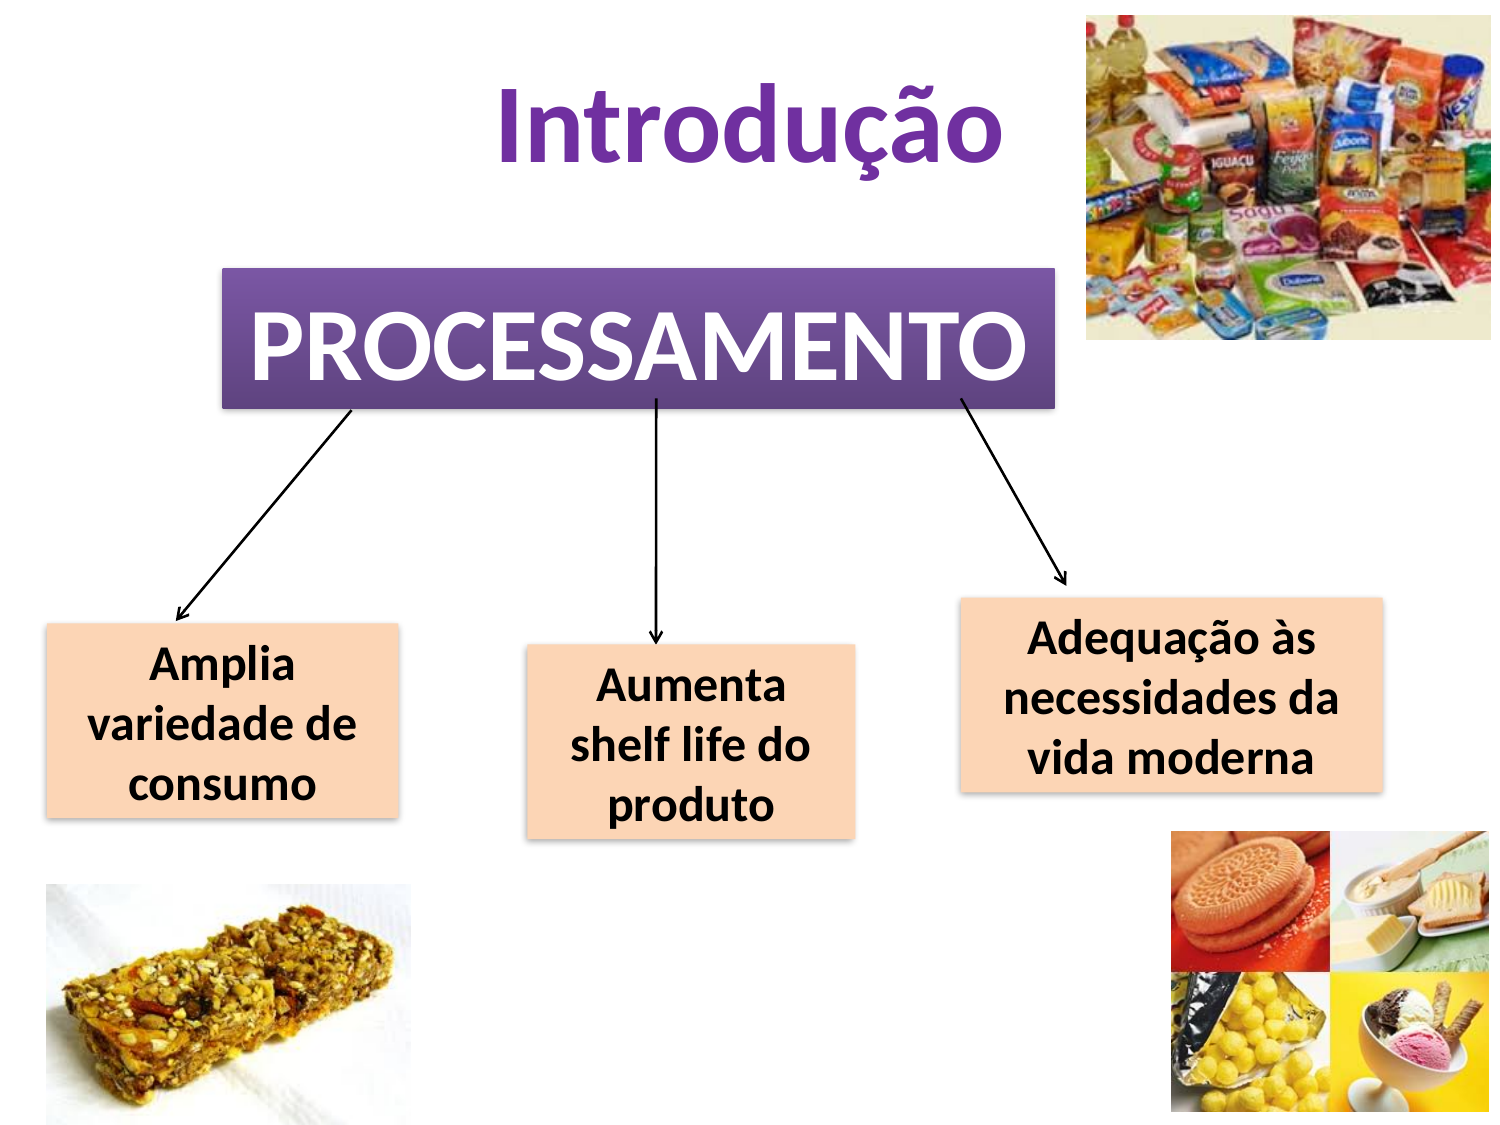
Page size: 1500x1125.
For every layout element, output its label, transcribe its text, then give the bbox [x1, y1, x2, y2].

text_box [157, 427, 370, 604]
title Introdução [74, 23, 1081, 212]
text_box Amplia variedade de consumo [46, 623, 399, 819]
text_box Aumenta shelf life do produto [527, 644, 856, 840]
picture [1171, 831, 1489, 1112]
picture [46, 883, 411, 1125]
text_box Adequação às necessidades da vida moderna [960, 597, 1383, 793]
picture [1086, 15, 1491, 341]
text_box PROCESSAMENTO [222, 268, 1055, 409]
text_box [919, 439, 1108, 546]
